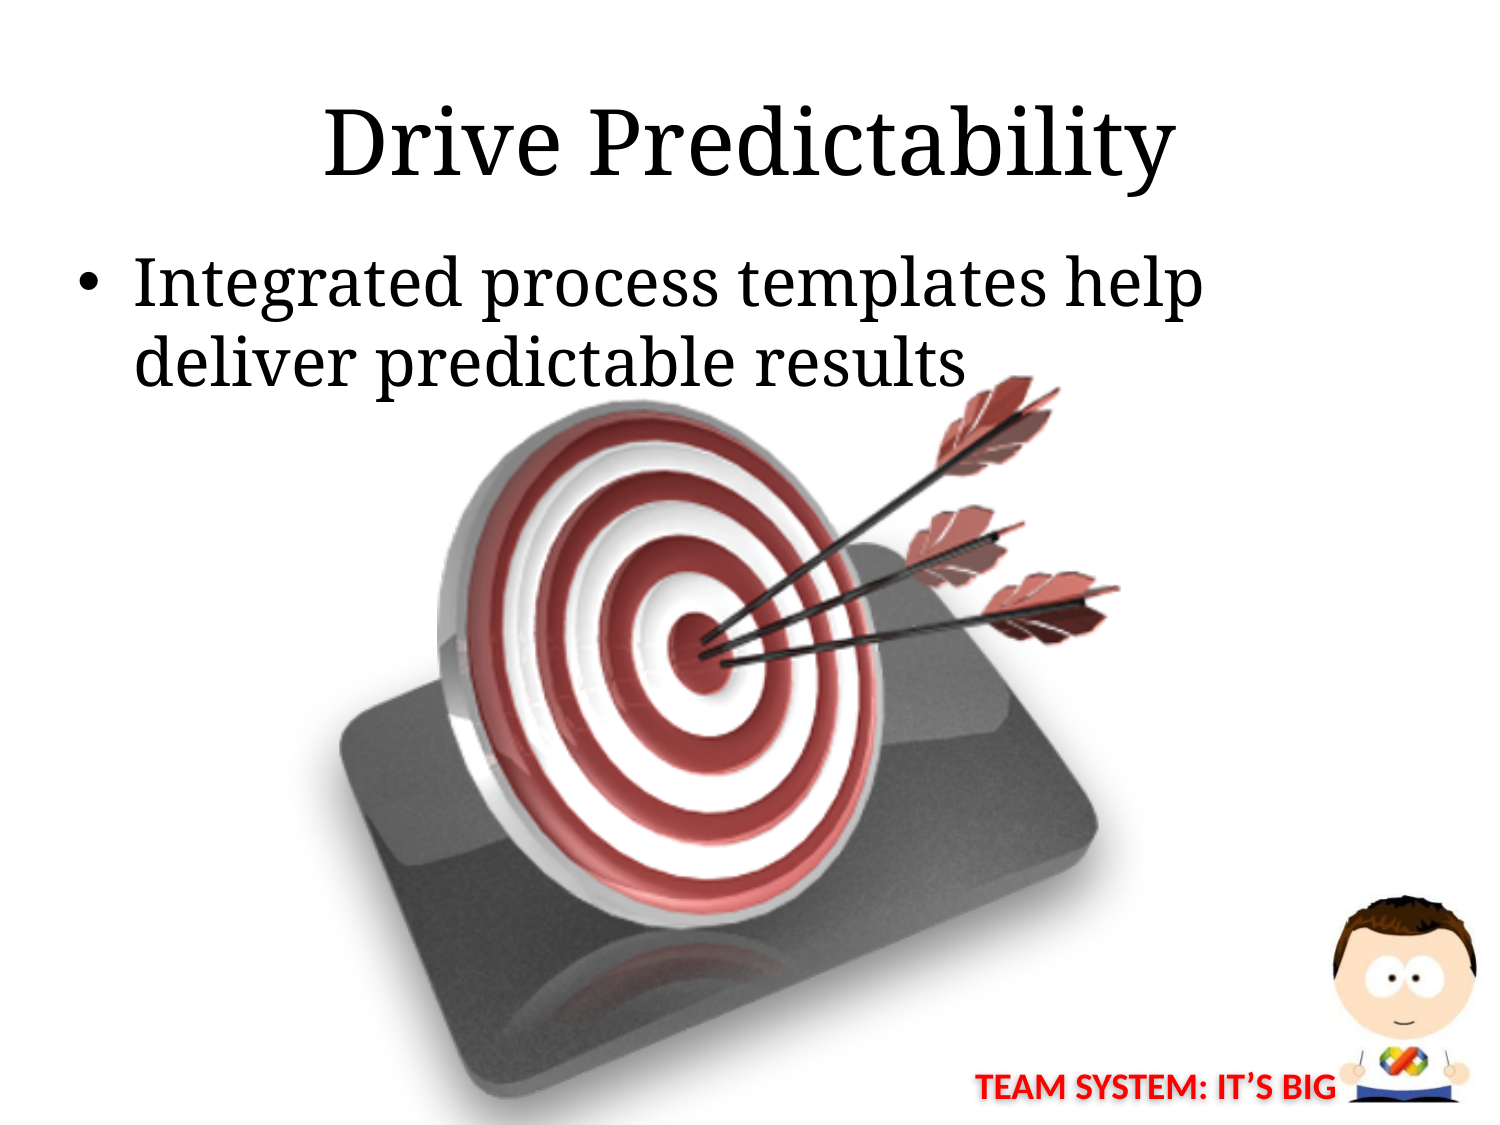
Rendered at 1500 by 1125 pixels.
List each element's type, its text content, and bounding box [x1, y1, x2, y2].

picture [1298, 862, 1500, 1125]
list Integrated process templates help deliver predictable results [62, 232, 1443, 425]
title Drive Predictability [75, 45, 1425, 232]
picture [287, 374, 1151, 1125]
